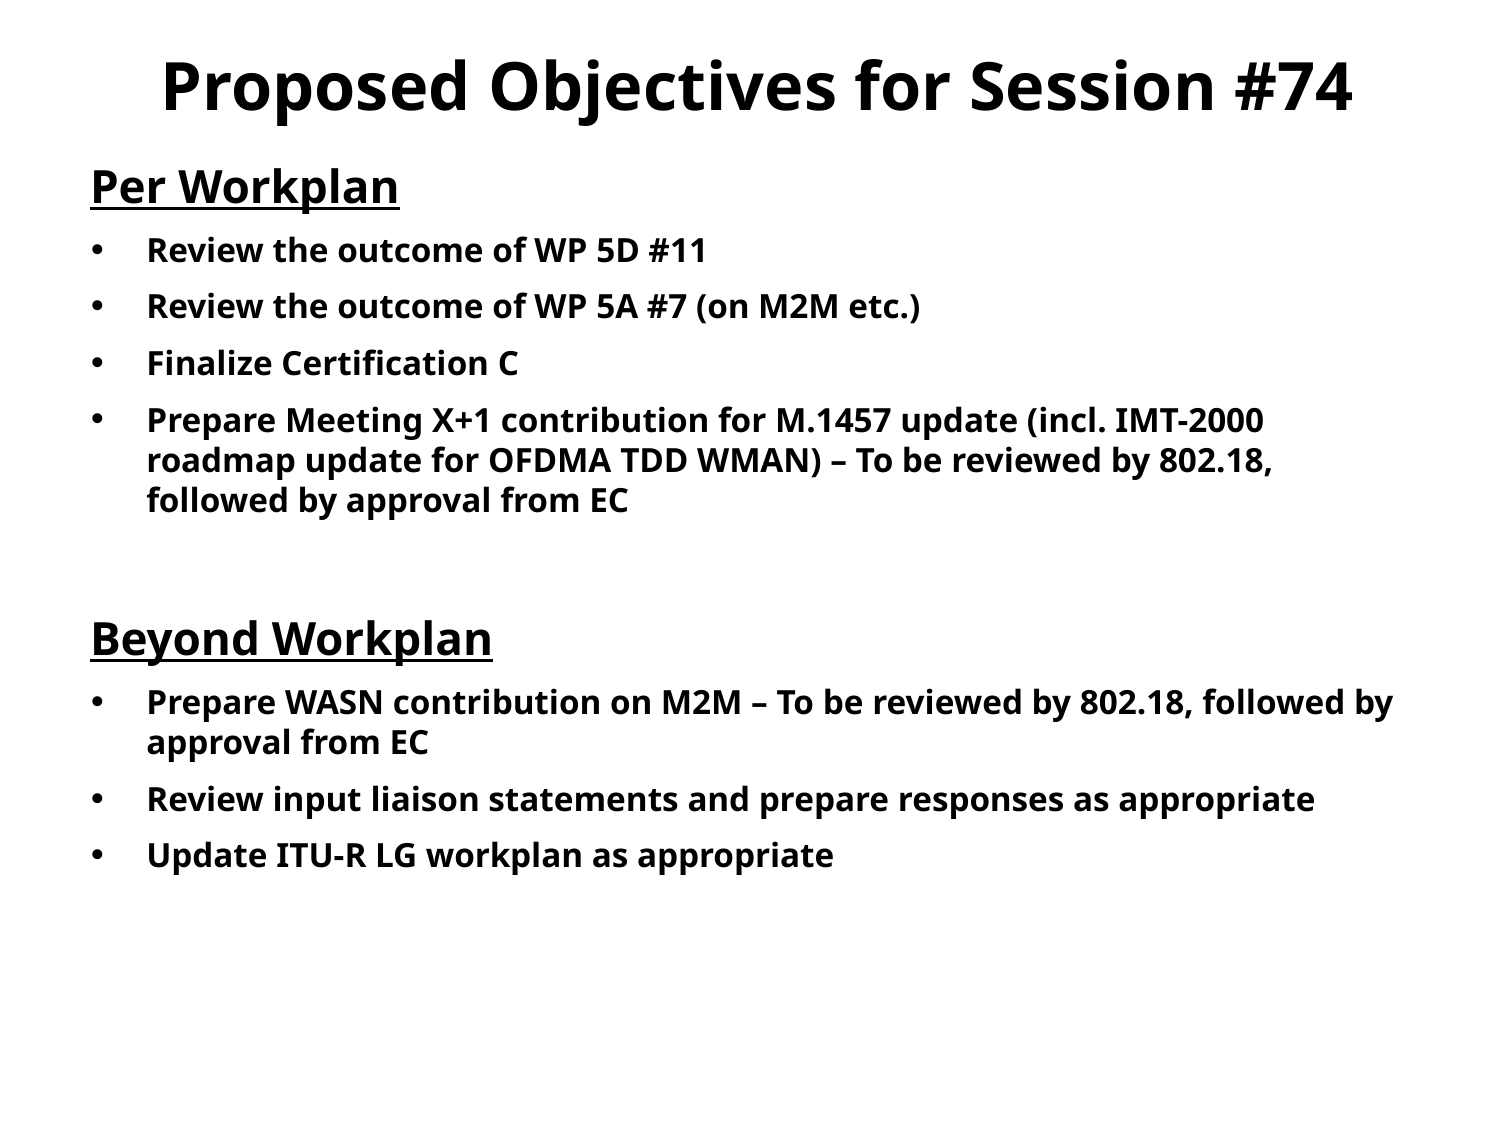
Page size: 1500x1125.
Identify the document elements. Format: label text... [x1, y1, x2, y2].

list Per Workplan Review the outcome of WP 5D #11 Review the outcome of WP 5A #7 (on M2M etc.) Finalize Certification C Prepare Meeting X+1 contribution for M.1457 update (incl. IMT-2000 roadmap update for OFDMA TDD WMAN) – To be reviewed by 802.18, followed by approval from EC Beyond Workplan Prepare WASN contribution on M2M – To be reviewed by 802.18, followed by approval from EC Review input liaison statements and prepare responses as appropriate Update ITU-R LG workplan as appropriate [75, 149, 1425, 1063]
title Proposed Objectives for Session #74 [75, 36, 1425, 149]
